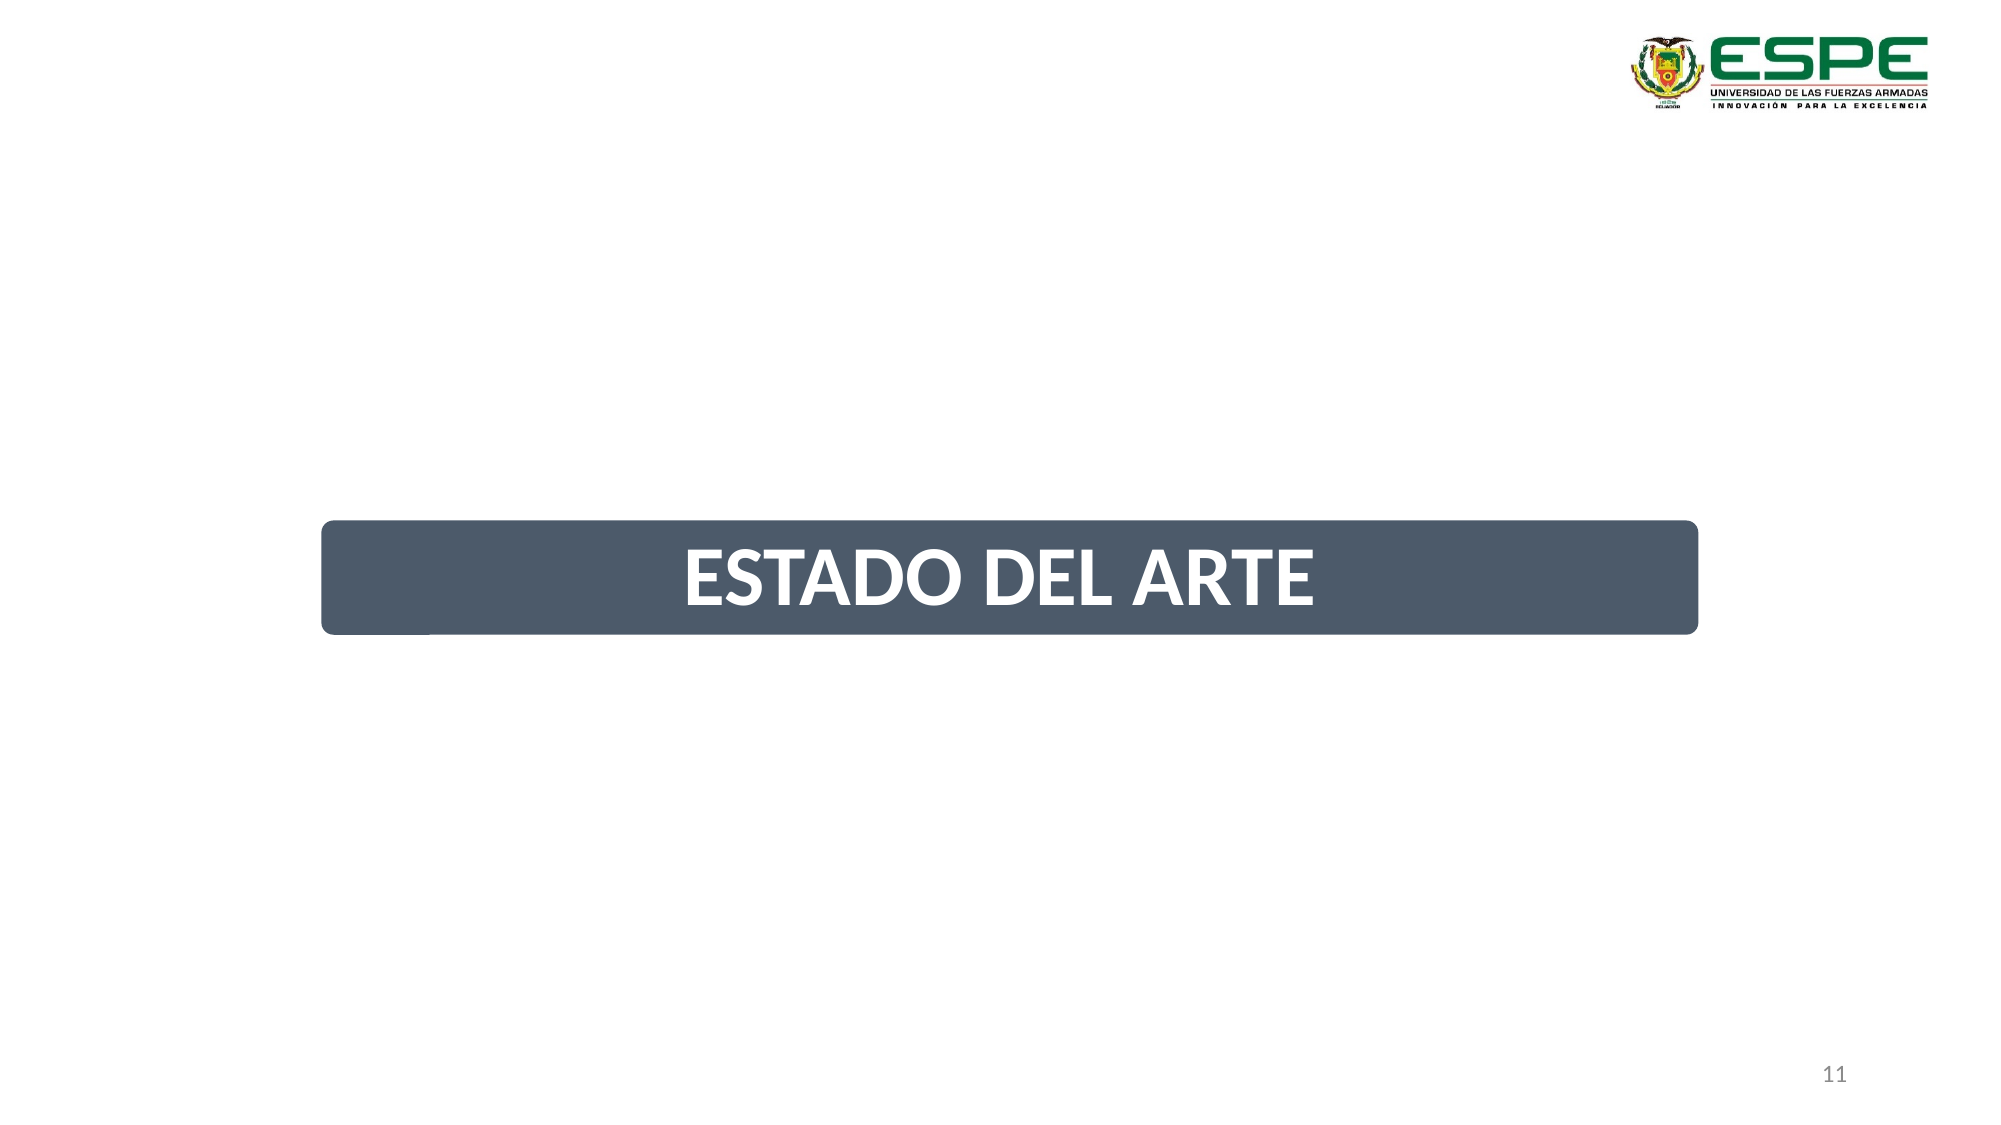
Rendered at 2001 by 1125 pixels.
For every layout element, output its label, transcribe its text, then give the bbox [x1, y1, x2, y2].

picture [1629, 33, 1930, 113]
slide_number 11 [1412, 1042, 1863, 1103]
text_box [322, 521, 1698, 634]
